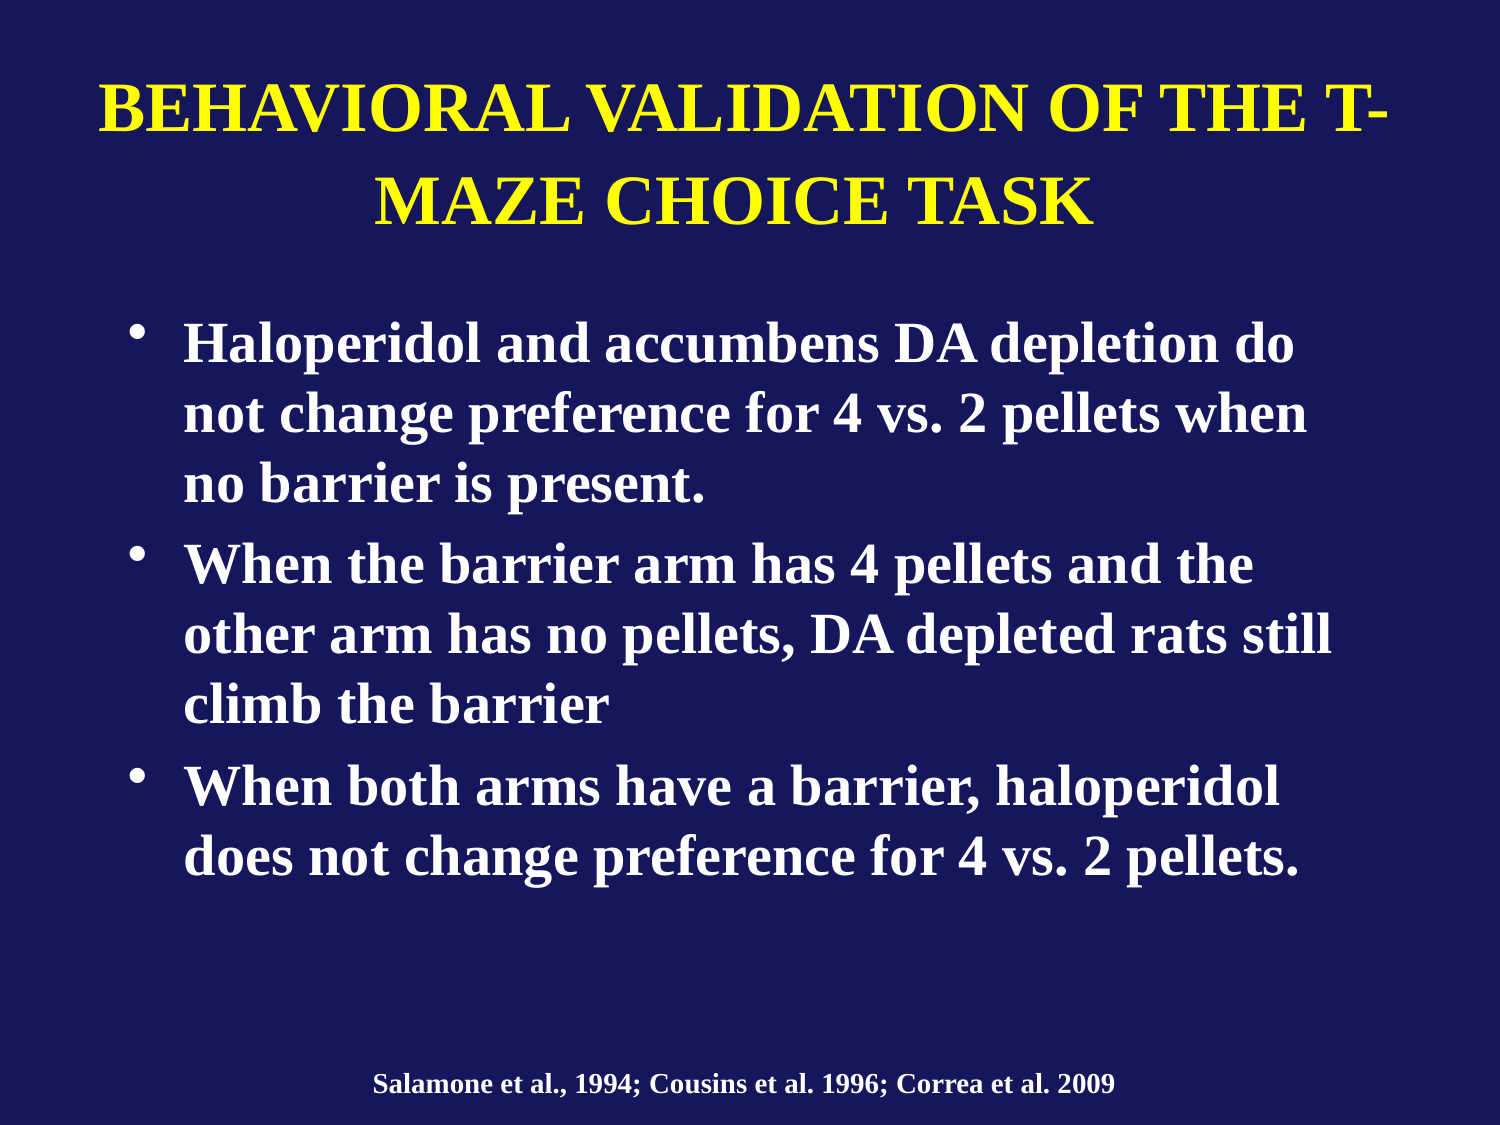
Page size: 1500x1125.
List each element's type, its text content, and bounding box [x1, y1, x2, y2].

text_box Salamone et al., 1994; Cousins et al. 1996; Correa et al. 2009 [357, 1023, 1132, 1107]
title BEHAVIORAL VALIDATION OF THE T-MAZE CHOICE TASK [25, 9, 1465, 292]
list Haloperidol and accumbens DA depletion do not change preference for 4 vs. 2 pellets when no barrier is present. When the barrier arm has 4 pellets and the other arm has no pellets, DA depleted rats still climb the barrier When both arms have a barrier, haloperidol does not change preference for 4 vs. 2 pellets. [112, 296, 1388, 1013]
